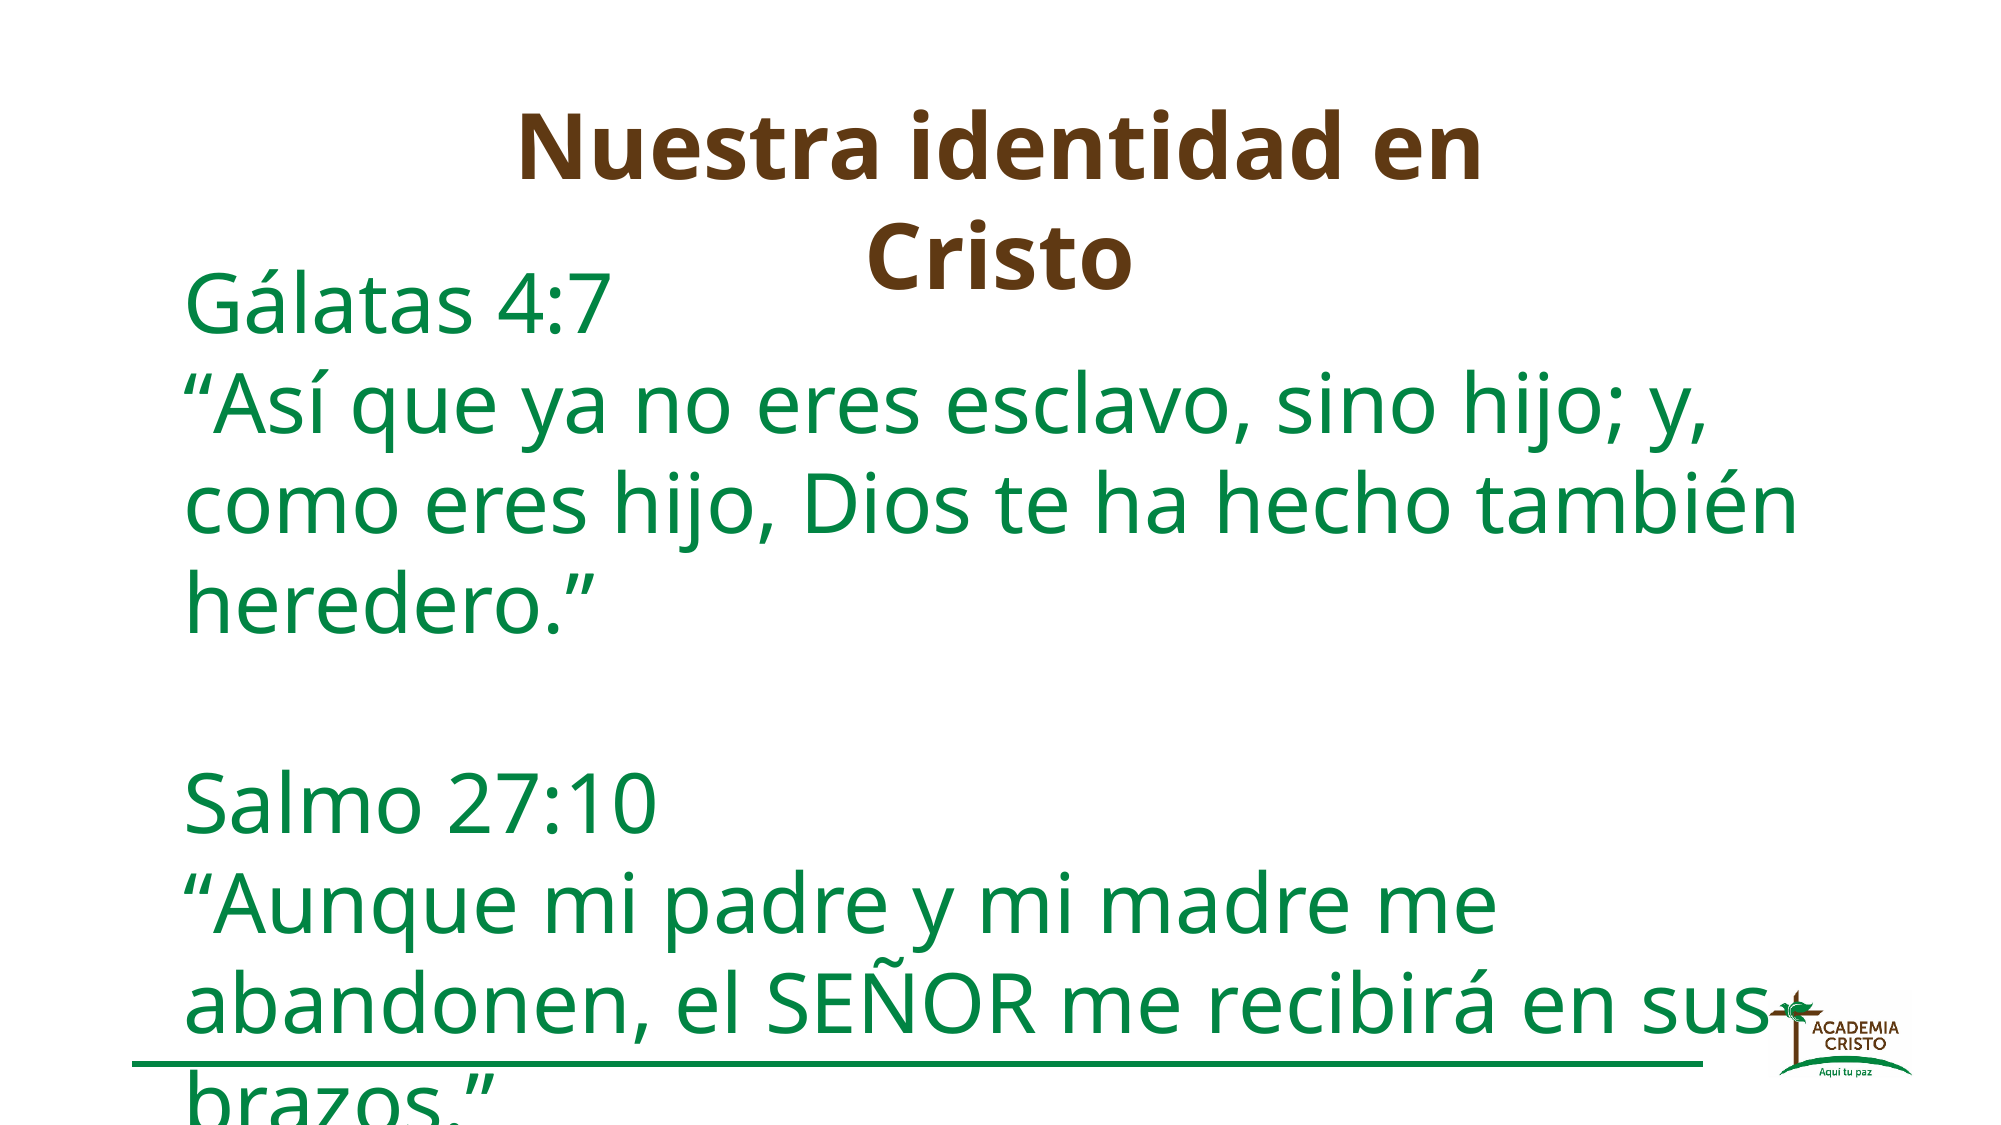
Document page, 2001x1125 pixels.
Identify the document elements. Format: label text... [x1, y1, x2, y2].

text_box Nuestra identidad en Cristo [456, 80, 1544, 316]
text_box Gálatas 4:7 “Así que ya no eres esclavo, sino hijo; y, como eres hijo, Dios te ha hecho también heredero.” Salmo 27:10 “Aunque mi padre y mi madre me abandonen, el SEÑOR me recibirá en sus brazos.” [168, 242, 1832, 1125]
picture [1760, 984, 1922, 1091]
